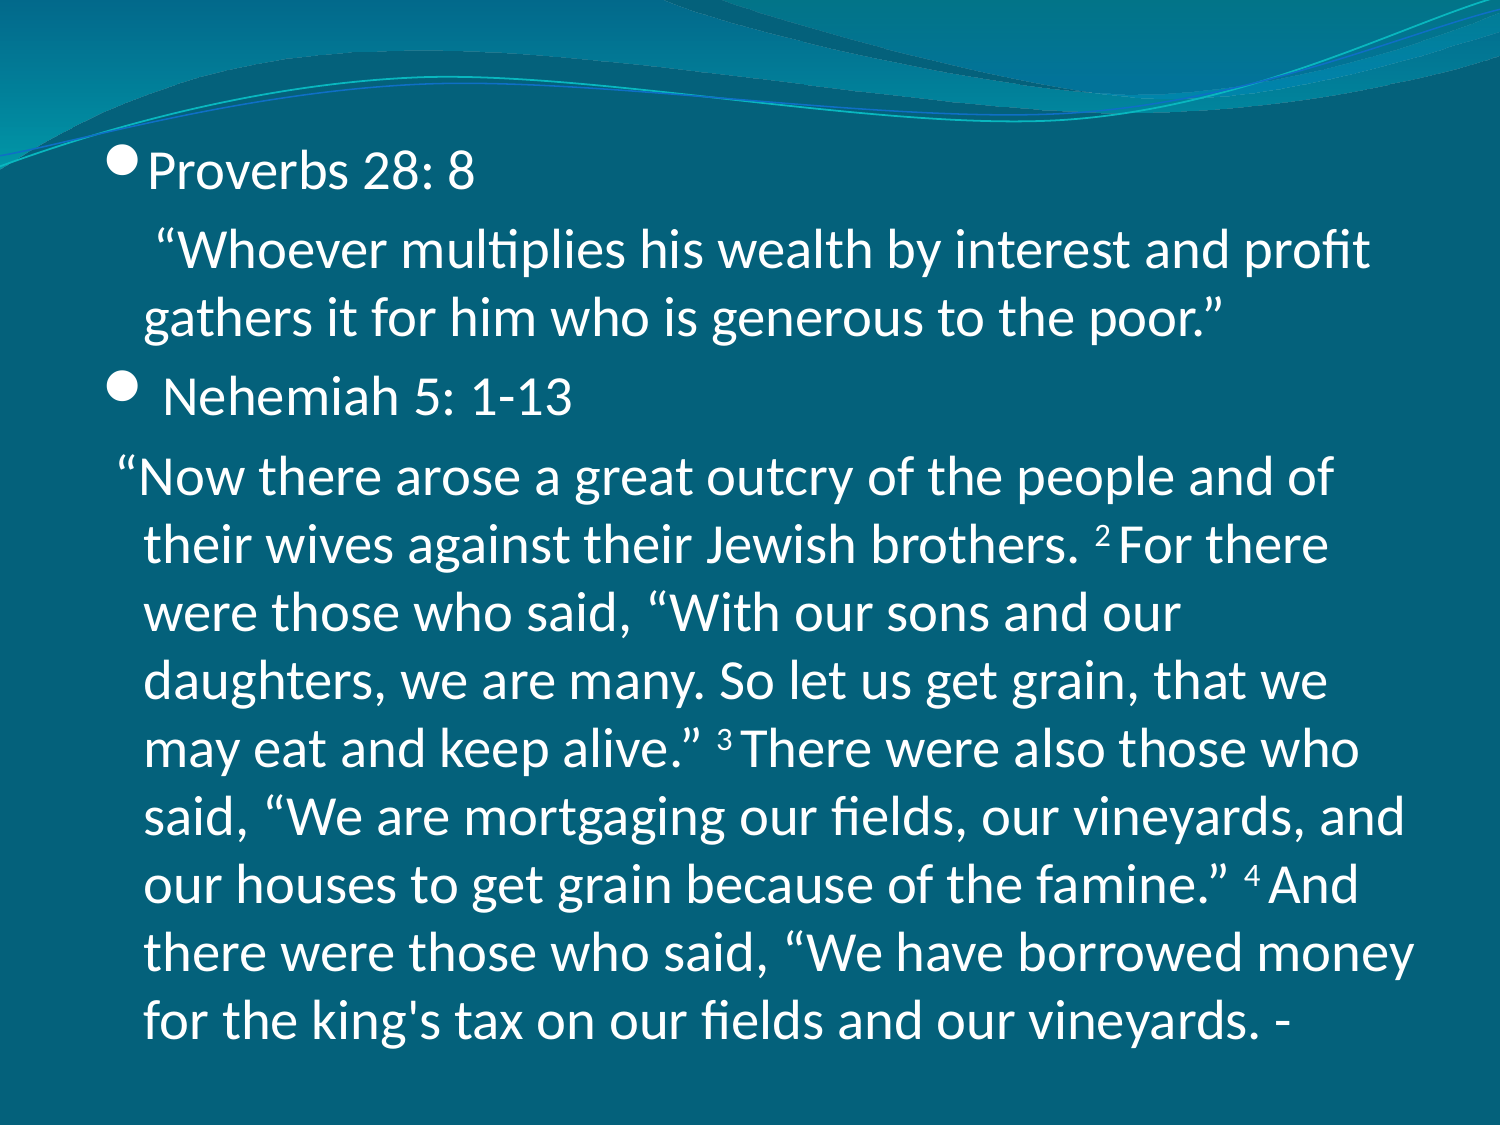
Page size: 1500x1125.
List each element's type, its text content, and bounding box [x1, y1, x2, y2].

list Proverbs 28: 8 “Whoever multiplies his wealth by interest and profit gathers it for him who is generous to the poor.” Nehemiah 5: 1-13 “Now there arose a great outcry of the people and of their wives against their Jewish brothers. 2 For there were those who said, “With our sons and our daughters, we are many. So let us get grain, that we may eat and keep alive.” 3 There were also those who said, “We are mortgaging our fields, our vineyards, and our houses to get grain because of the famine.” 4 And there were those who said, “We have borrowed money for the king's tax on our fields and our vineyards. - [87, 125, 1438, 1100]
